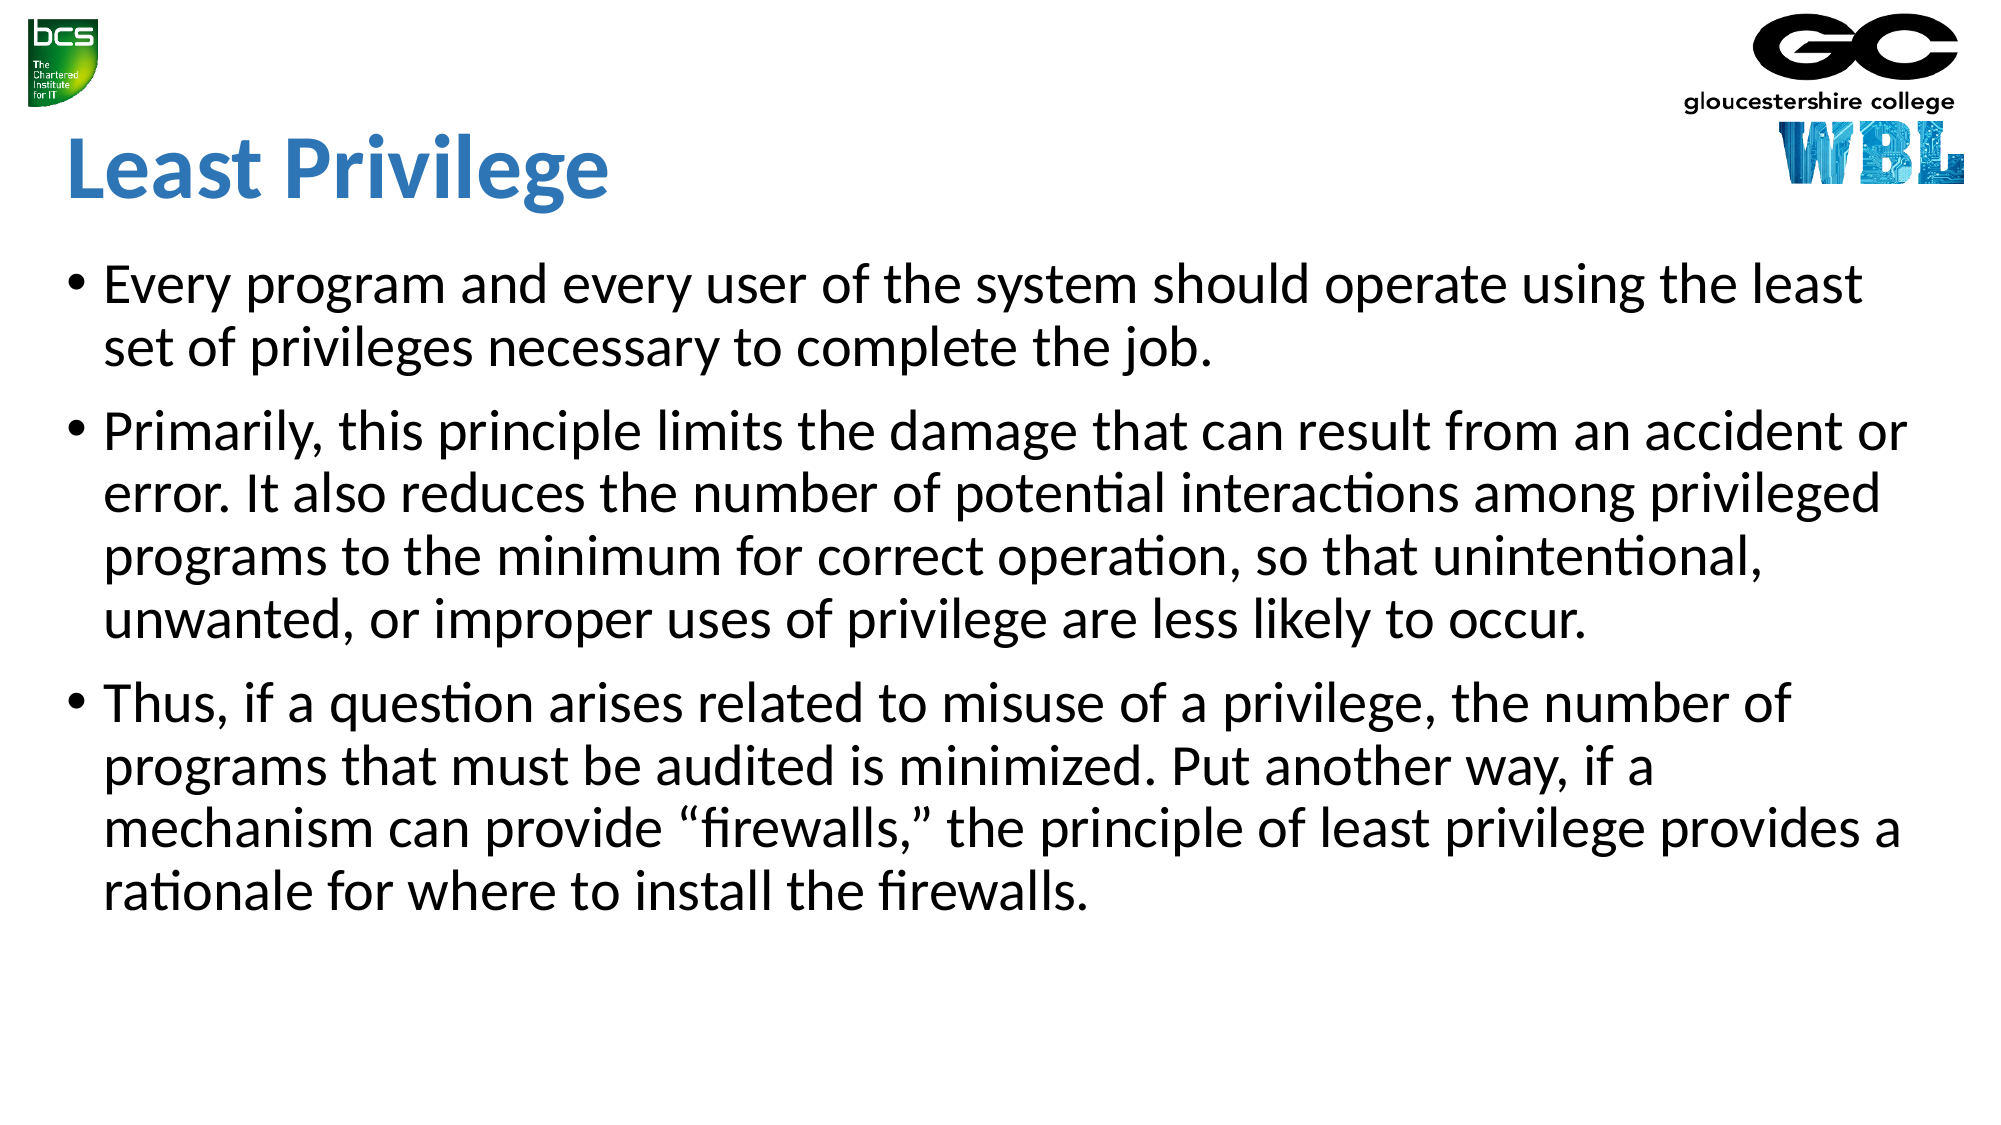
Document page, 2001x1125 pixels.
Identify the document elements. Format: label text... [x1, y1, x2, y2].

picture [1953, 163, 1959, 172]
title Least Privilege [51, 59, 1953, 245]
picture [28, 19, 98, 107]
list Every program and every user of the system should operate using the least set of privileges necessary to complete the job. Primarily, this principle limits the damage that can result from an accident or error. It also reduces the number of potential interactions among privileged programs to the minimum for correct operation, so that unintentional, unwanted, or improper uses of privilege are less likely to occur. Thus, if a question arises related to misuse of a privilege, the number of programs that must be audited is minimized. Put another way, if a mechanism can provide “firewalls,” the principle of least privilege provides a rationale for where to install the firewalls. [51, 245, 1953, 1110]
picture [1674, 5, 1964, 155]
